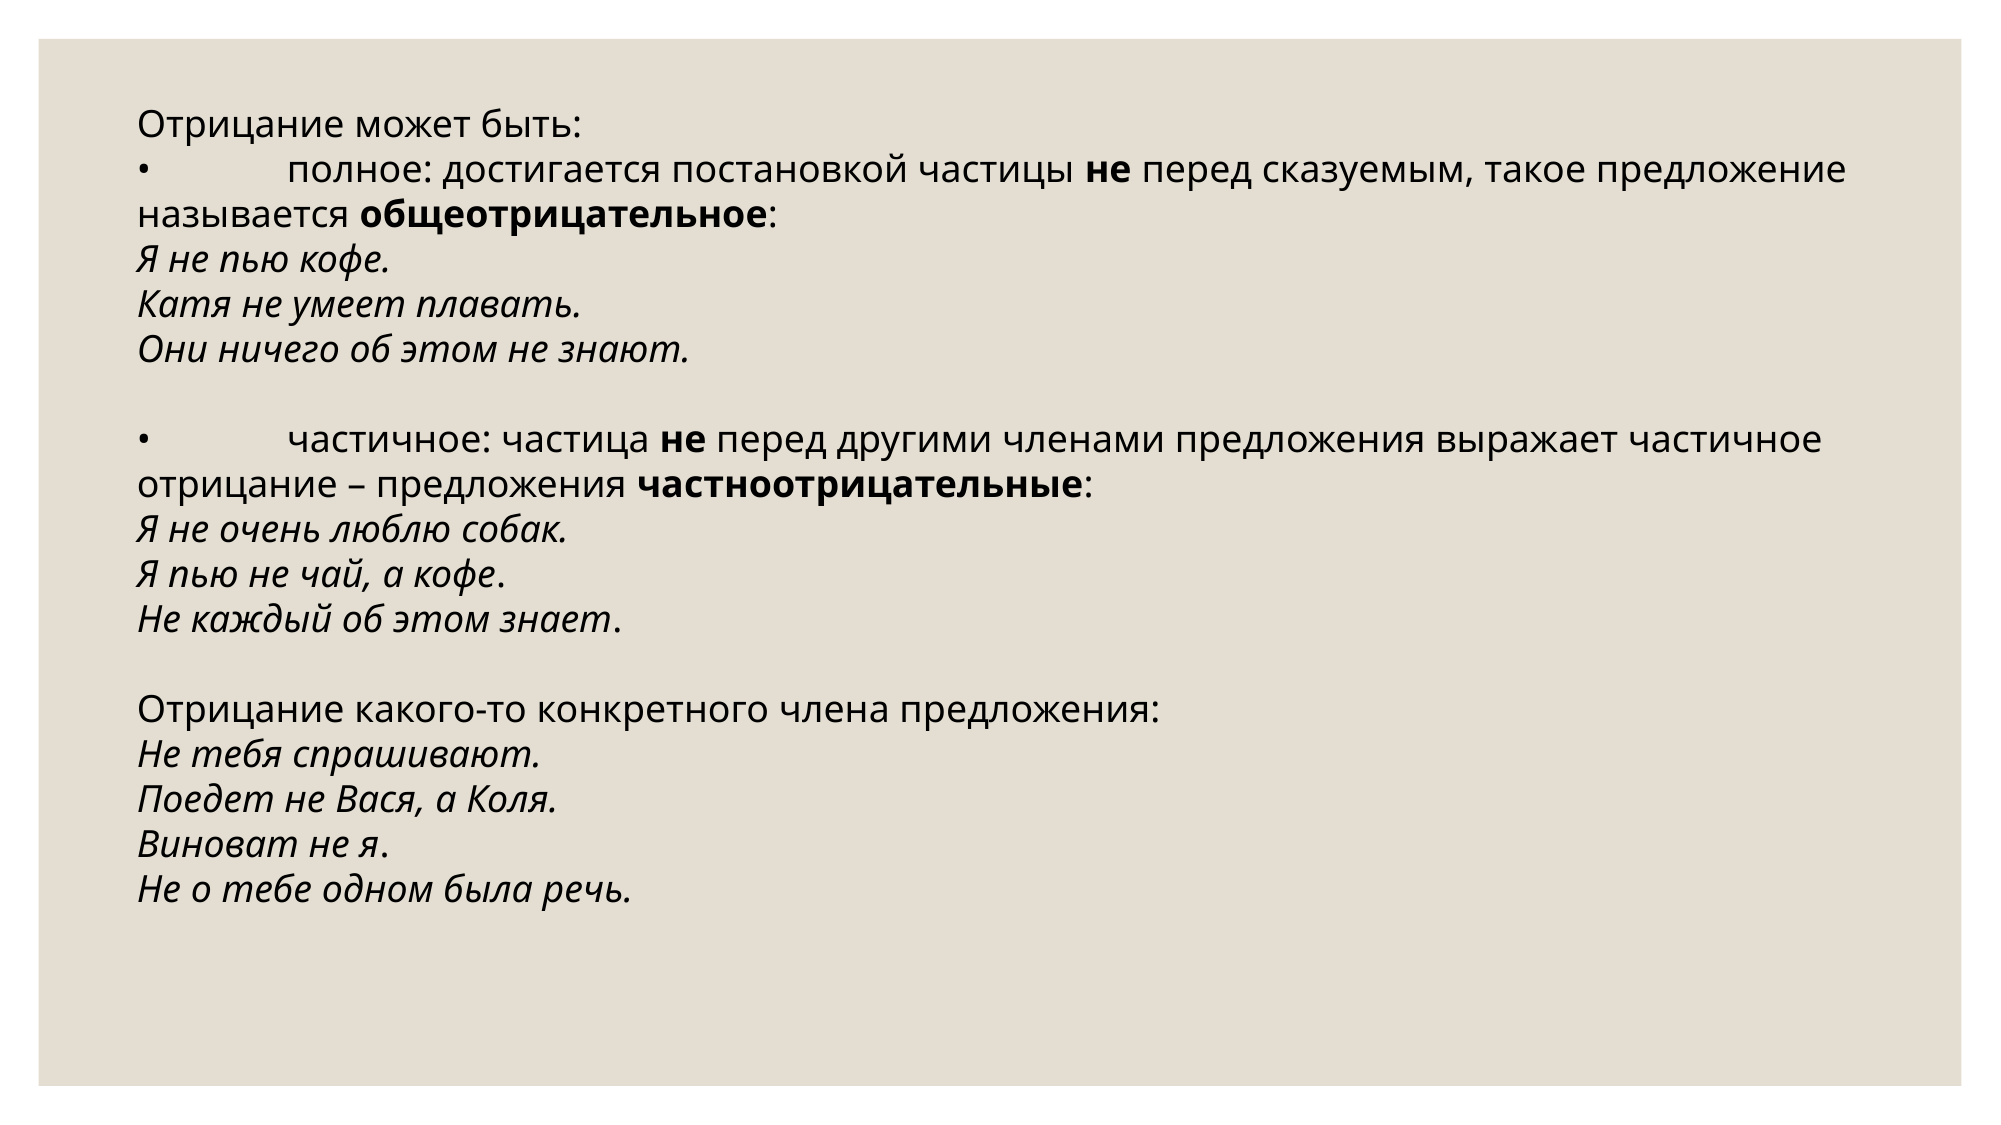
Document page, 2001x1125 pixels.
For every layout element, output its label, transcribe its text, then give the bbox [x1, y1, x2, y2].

text_box Отрицание может быть: • полное: достигается постановкой частицы не перед сказуемым, такое предложение называется общеотрицательное: Я не пью кофе. Катя не умеет плавать. Они ничего об этом не знают. • частичное: частица не перед другими членами предложения выражает частичное отрицание – предложения частноотрицательные: Я не очень люблю собак. Я пью не чай, а кофе. Не каждый об этом знает. Отрицание какого-то конкретного члена предложения: Не тебя спрашивают. Поедет не Вася, а Коля. Виноват не я. Не о тебе одном была речь. [122, 92, 1900, 918]
